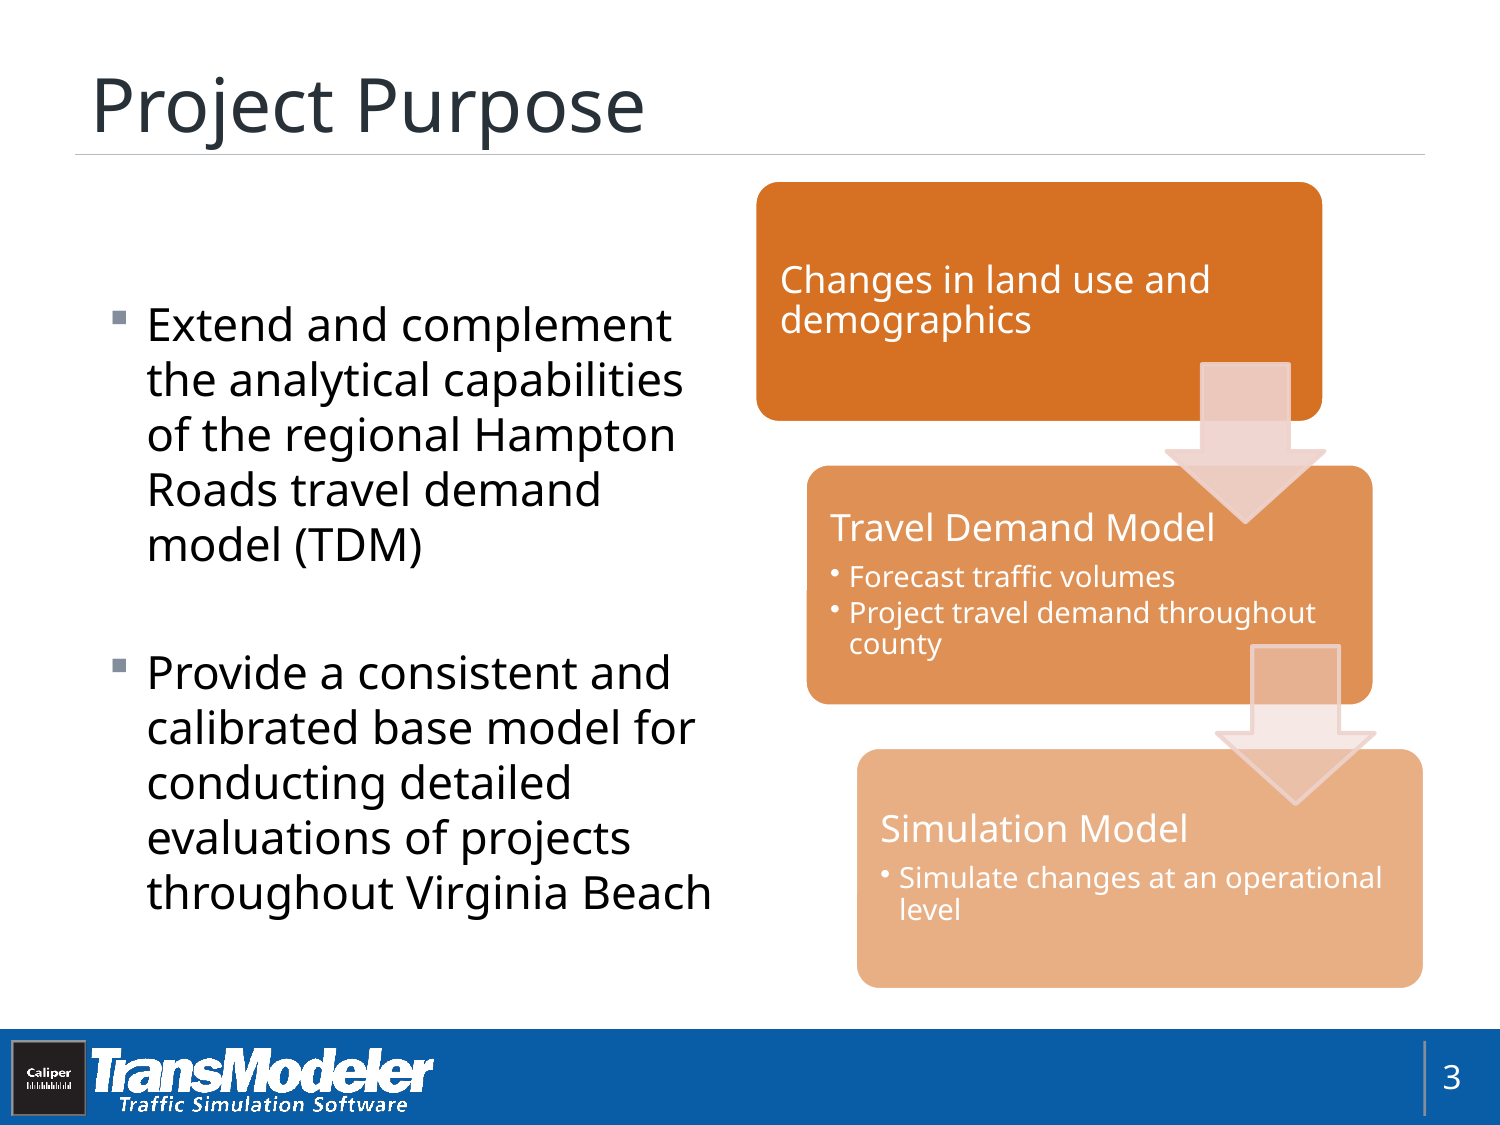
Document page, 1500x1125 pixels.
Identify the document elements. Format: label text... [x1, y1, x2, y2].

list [753, 179, 1426, 991]
picture [11, 1040, 434, 1116]
list Extend and complement the analytical capabilities of the regional Hampton Roads travel demand model (TDM) Provide a consistent and calibrated base model for conducting detailed evaluations of projects throughout Virginia Beach [75, 179, 746, 990]
slide_number 2 [1429, 1054, 1489, 1103]
title Project Purpose [75, 45, 1425, 155]
